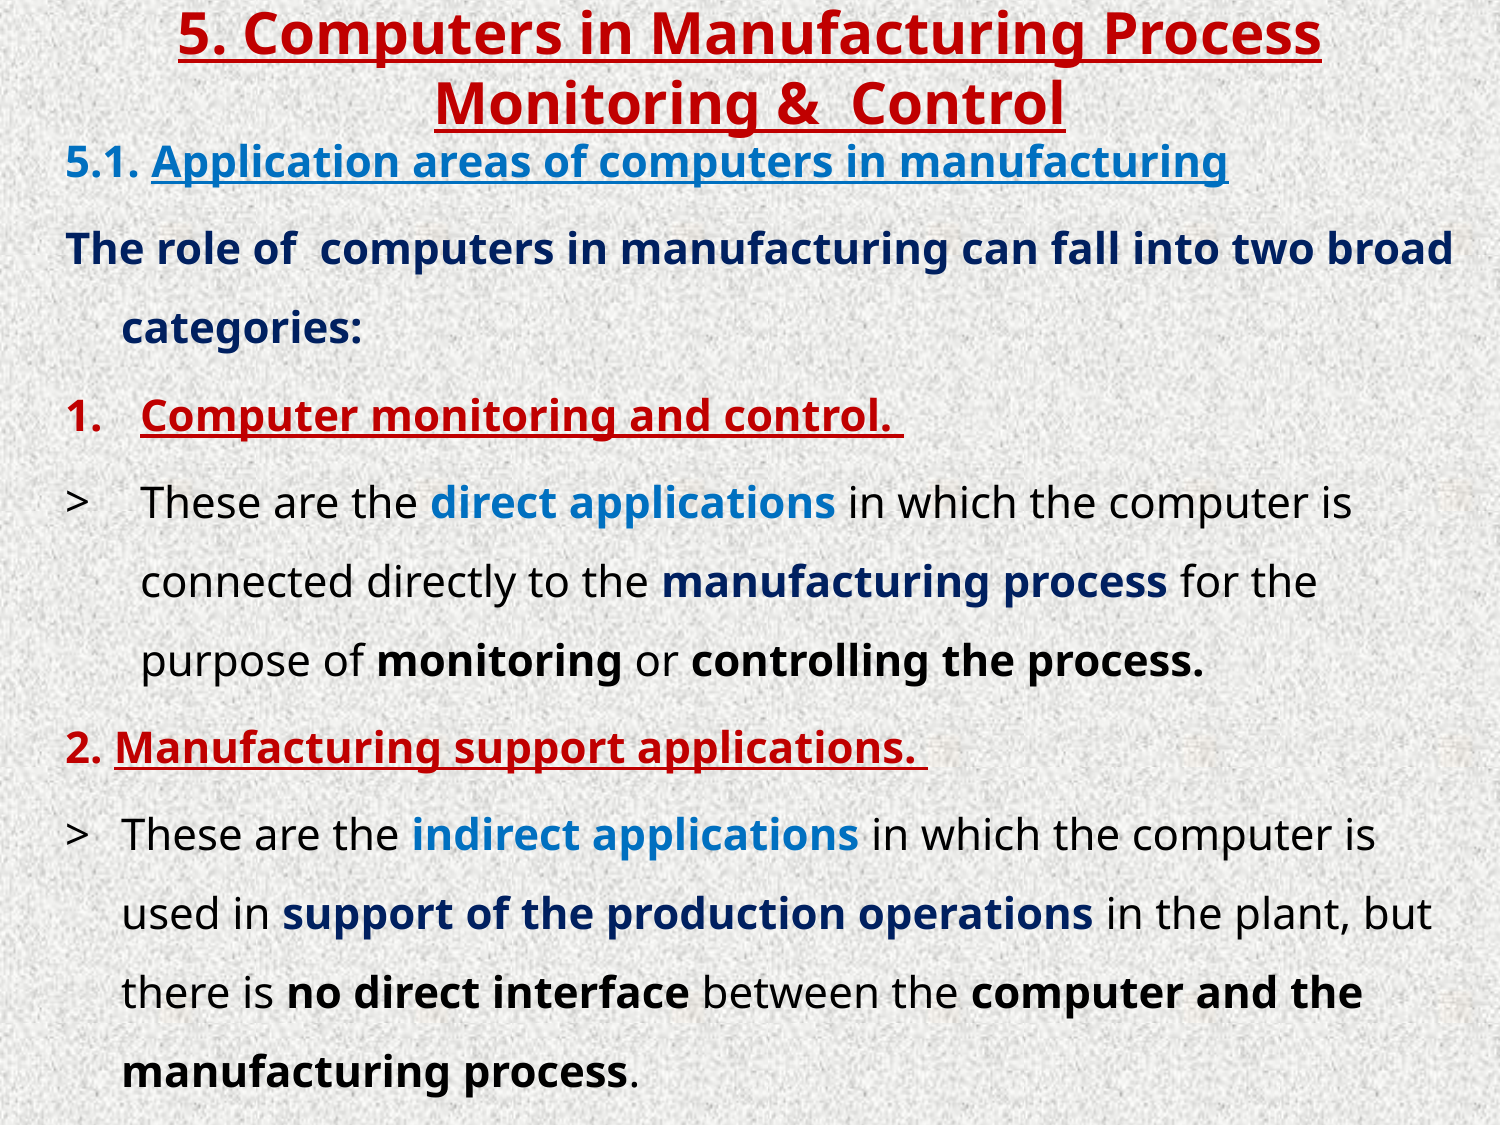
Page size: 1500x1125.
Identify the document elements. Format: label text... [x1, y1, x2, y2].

list 5.1. Application areas of computers in manufacturing The role of computers in manufacturing can fall into two broad categories: Computer monitoring and control. These are the direct applications in which the computer is connected directly to the manufacturing process for the purpose of monitoring or controlling the process. 2. Manufacturing support applications. These are the indirect applications in which the computer is used in support of the production operations in the plant, but there is no direct interface between the computer and the manufacturing process. The distinction between the two categories is fundamental to an understanding of computer-aided manufacturing. [50, 99, 1500, 1125]
picture [0, 0, 1500, 1125]
title 5. Computers in Manufacturing Process Monitoring & Control [75, 45, 1425, 88]
